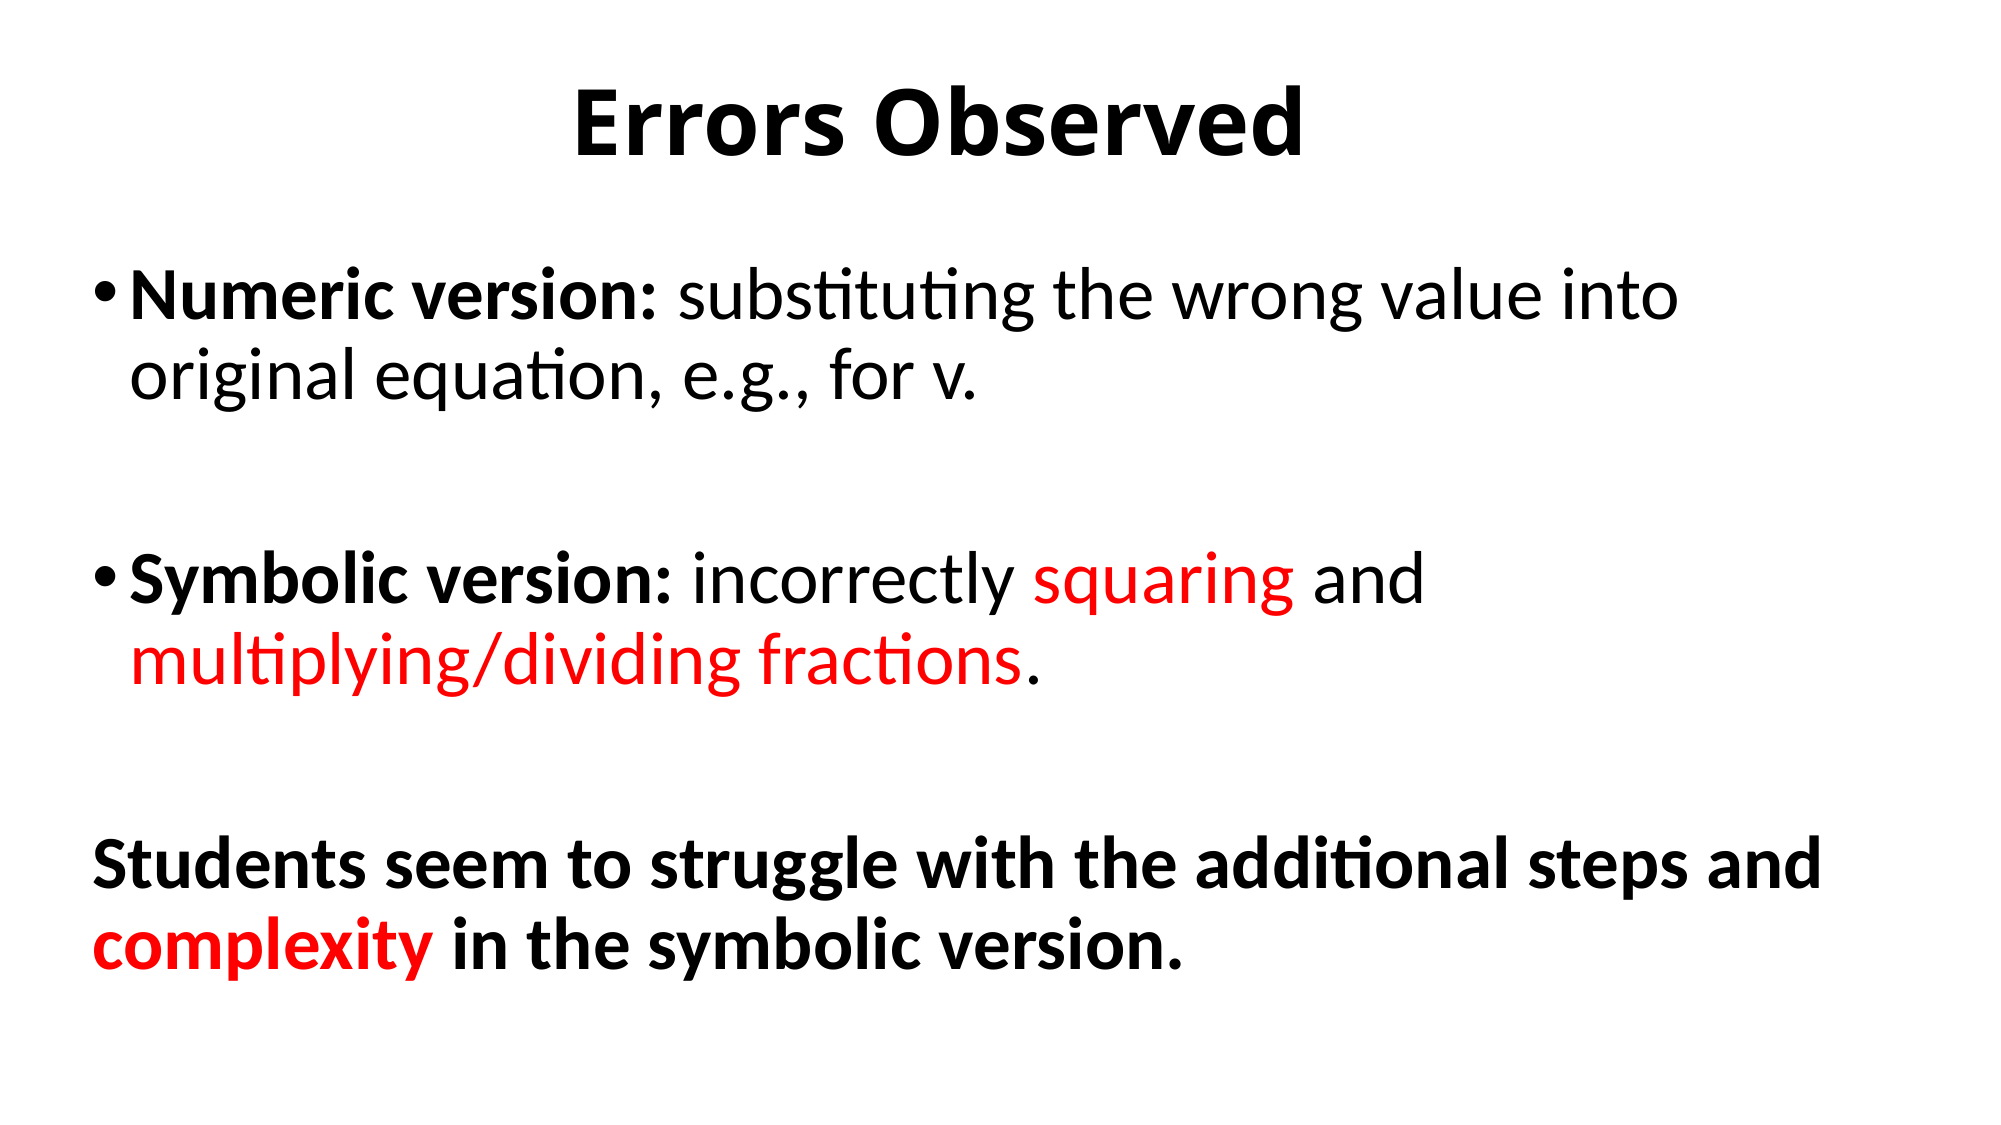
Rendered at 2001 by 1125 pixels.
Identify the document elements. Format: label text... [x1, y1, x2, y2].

title Errors Observed [77, 16, 1803, 235]
